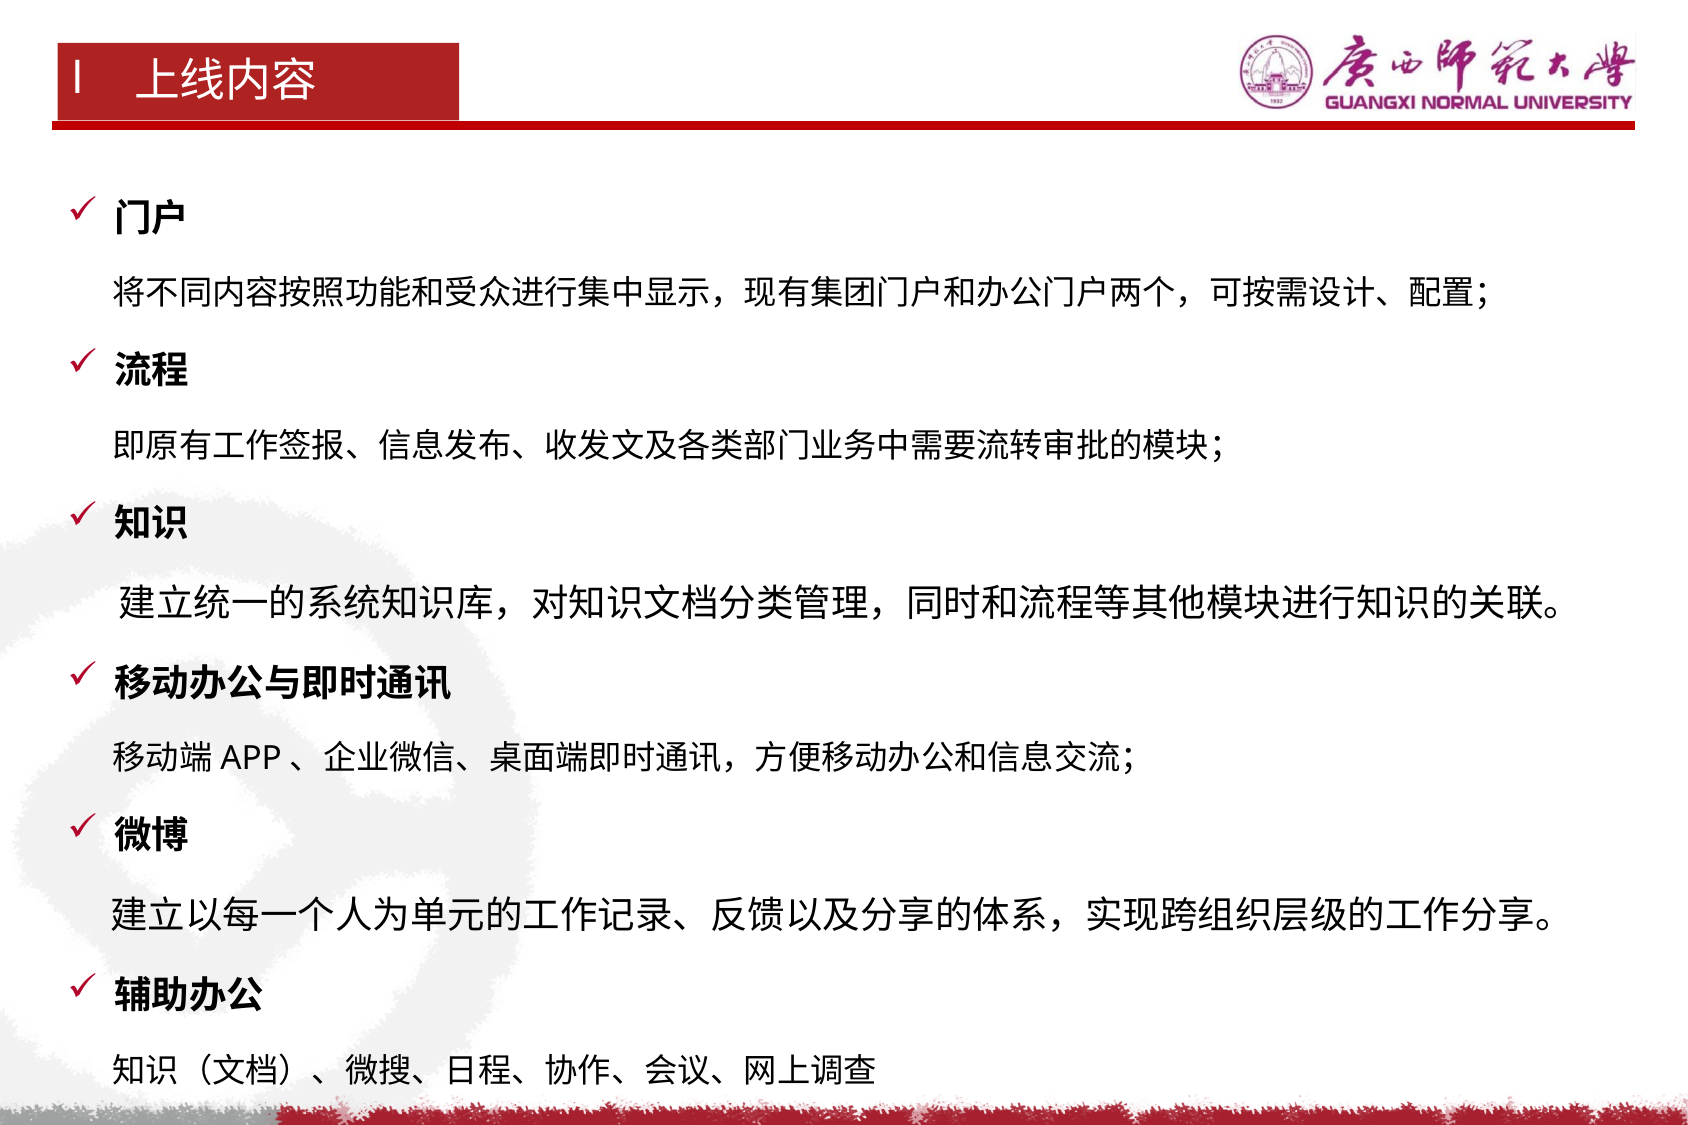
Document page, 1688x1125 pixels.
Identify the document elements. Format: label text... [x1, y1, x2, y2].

text_box 上线内容 [57, 42, 460, 121]
picture [0, 0, 1688, 1125]
text_box 门户 将不同内容按照功能和受众进行集中显示，现有集团门户和办公门户两个，可按需设计、配置； 流程 即原有工作签报、信息发布、收发文及各类部门业务中需要流转审批的模块； 知识 建立统一的系统知识库，对知识文档分类管理，同时和流程等其他模块进行知识的关联。 移动办公与即时通讯 移动端APP、企业微信、桌面端即时通讯，方便移动办公和信息交流； 微博 建立以每一个人为单元的工作记录、反馈以及分享的体系，实现跨组织层级的工作分享。 辅助办公 知识（文档）、微搜、日程、协作、会议、网上调查 [52, 163, 1629, 1096]
